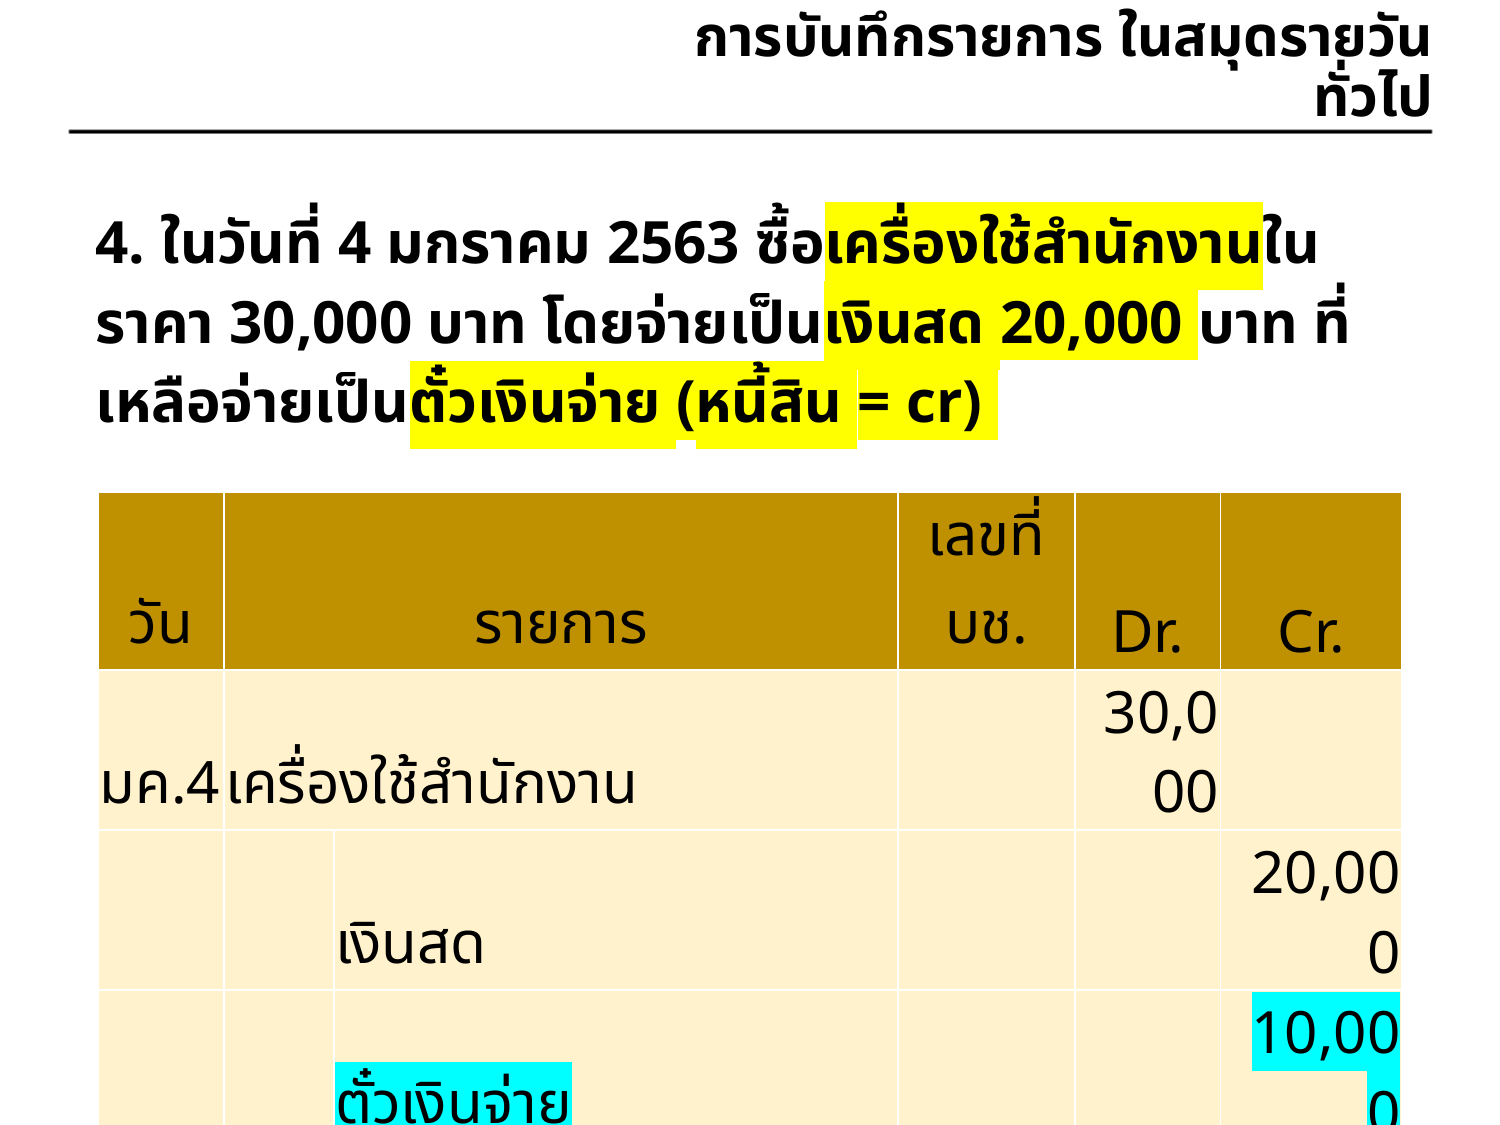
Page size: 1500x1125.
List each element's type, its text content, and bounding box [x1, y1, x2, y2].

table_cell [99, 991, 223, 1125]
text_box 4. ในวันที่ 4 มกราคม 2563 ซื้อเครื่องใช้สำนักงานในราคา 30,000 บาท โดยจ่ายเป็นเงินสด 20,000 บาท ที่เหลือจ่ายเป็นตั๋วเงินจ่าย (หนี้สิน = cr) [80, 186, 1402, 456]
table_header Dr. [1076, 493, 1220, 669]
table_cell 30,000 [1076, 671, 1220, 829]
table_cell [225, 831, 333, 989]
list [0, 0, 1500, 150]
table_cell ตั๋วเงินจ่าย [335, 991, 897, 1125]
table_cell [1076, 991, 1220, 1125]
table_cell 20,000 [1221, 831, 1401, 989]
table_cell [225, 991, 333, 1125]
table_cell 10,000 [1221, 991, 1401, 1125]
table_header รายการ [225, 493, 897, 669]
table_cell [899, 991, 1074, 1125]
table_cell มค.4 [99, 671, 223, 829]
table_header วัน [99, 493, 223, 669]
table_cell เครื่องใช้สำนักงาน [225, 671, 897, 829]
table_cell [1076, 831, 1220, 989]
table_cell เงินสด [335, 831, 897, 989]
table_cell [899, 831, 1074, 989]
table_cell [1221, 671, 1401, 829]
table_header Cr. [1221, 493, 1401, 669]
table_cell [899, 671, 1074, 829]
table_header เลขที่บช. [899, 493, 1074, 669]
table_cell [99, 831, 223, 989]
